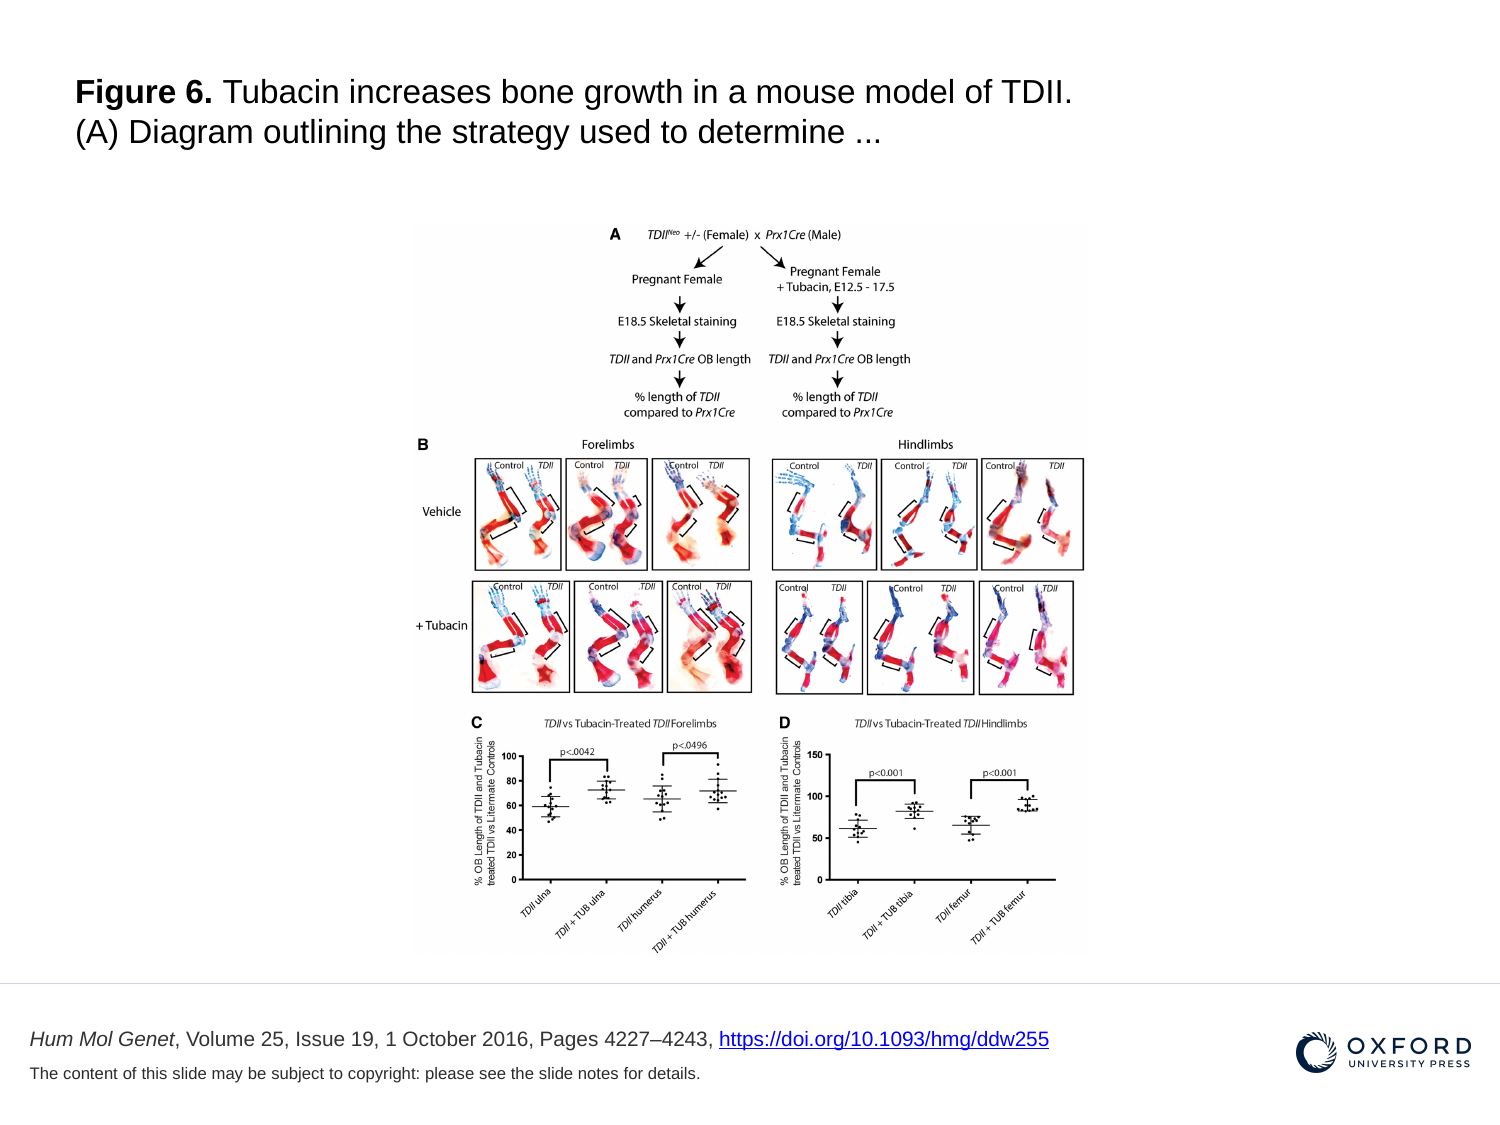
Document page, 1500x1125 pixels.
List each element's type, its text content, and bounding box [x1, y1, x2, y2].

picture [1296, 1032, 1471, 1073]
footer Hum Mol Genet, Volume 25, Issue 19, 1 October 2016, Pages 4227–4243, https://doi.org/10.1093/hmg/ddw255 The content of this slide may be subject to copyright: please see the slide notes for details. [0, 983, 1260, 1125]
picture [412, 224, 1088, 957]
title Figure 6. Tubacin increases bone growth in a mouse model of TDII. (A) Diagram outlining the strategy used to determine ... [75, 69, 1078, 171]
